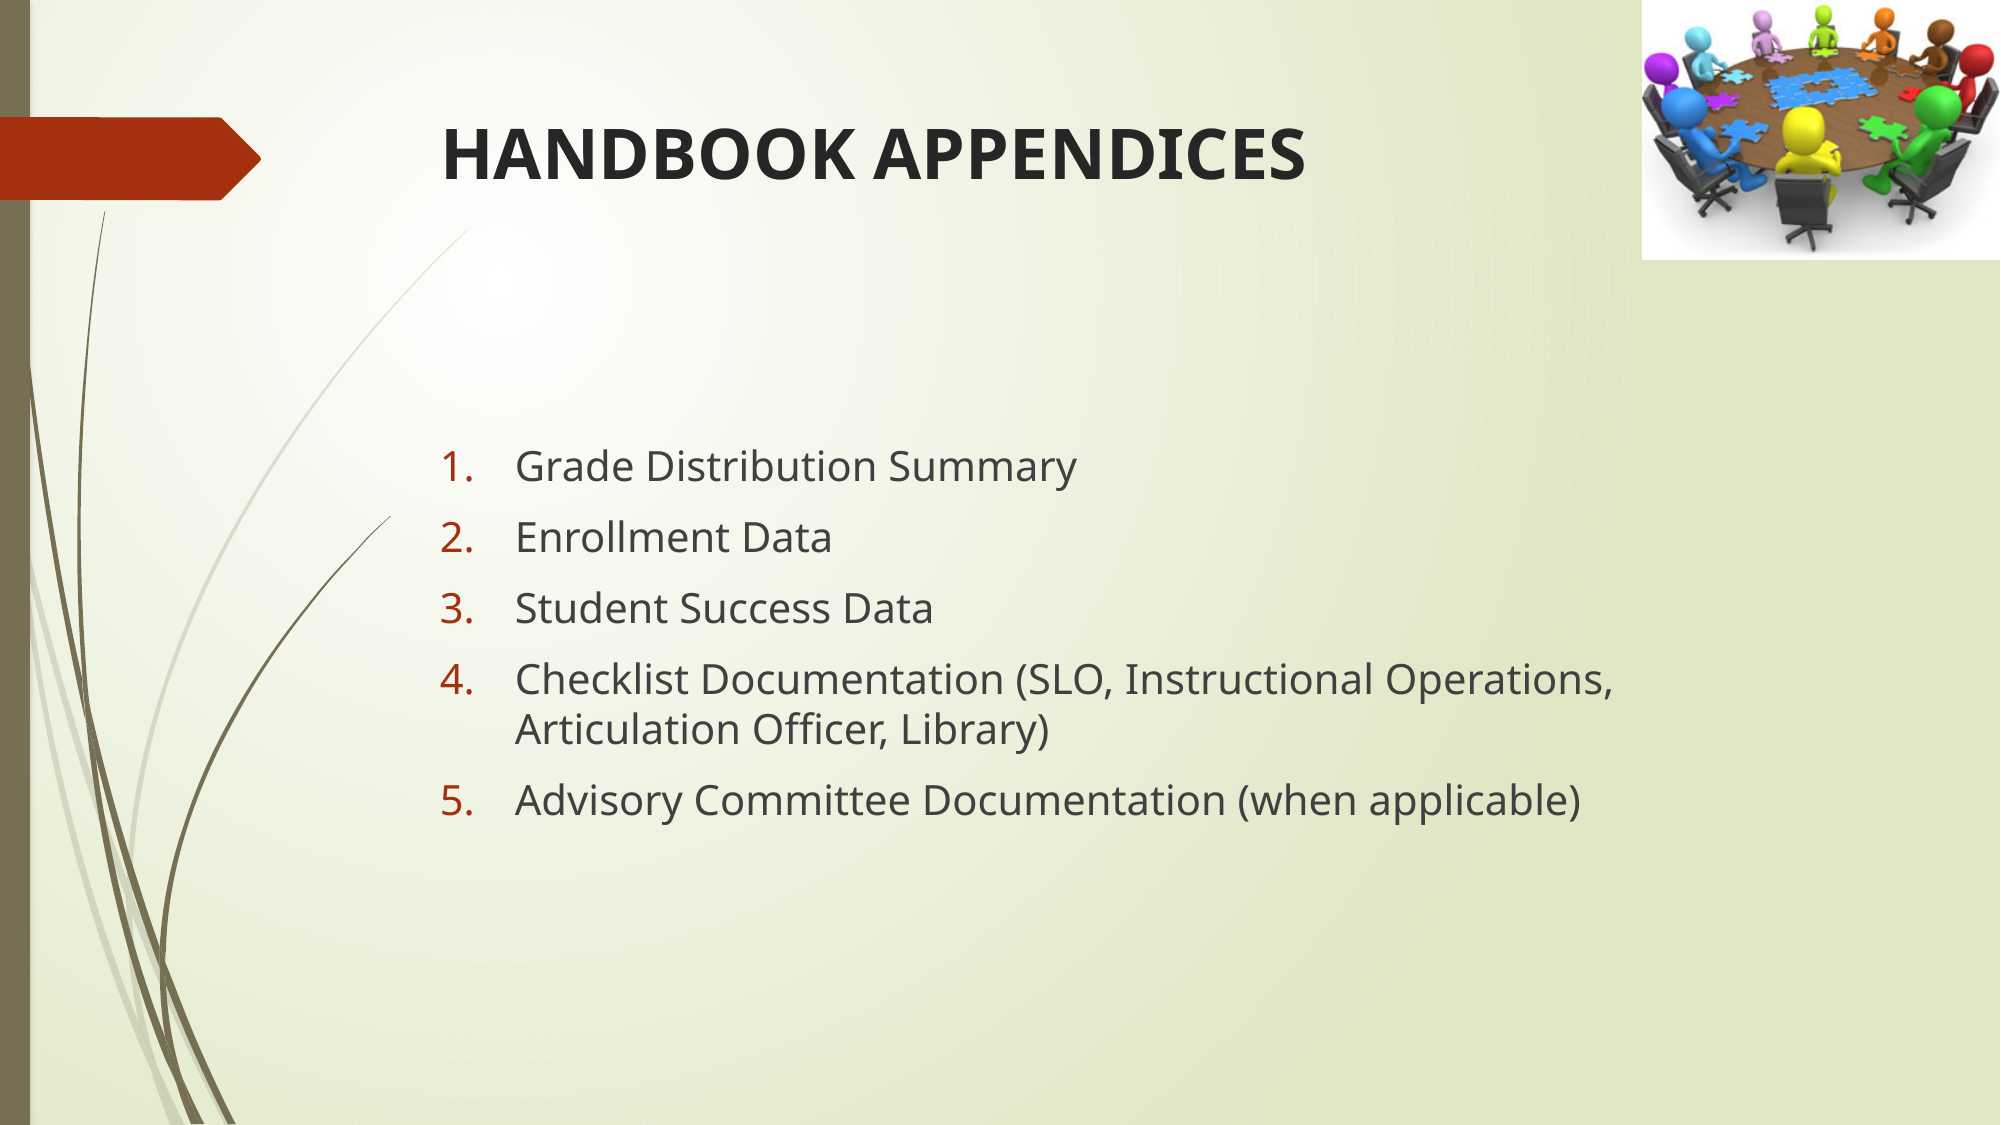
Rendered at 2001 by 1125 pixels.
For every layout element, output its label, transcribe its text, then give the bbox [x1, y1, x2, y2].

picture [1642, 0, 2000, 260]
list Grade Distribution Summary Enrollment Data Student Success Data Checklist Documentation (SLO, Instructional Operations, Articulation Officer, Library) Advisory Committee Documentation (when applicable) [424, 290, 1858, 1036]
title HANDBOOK APPENDICES [425, 102, 1418, 260]
